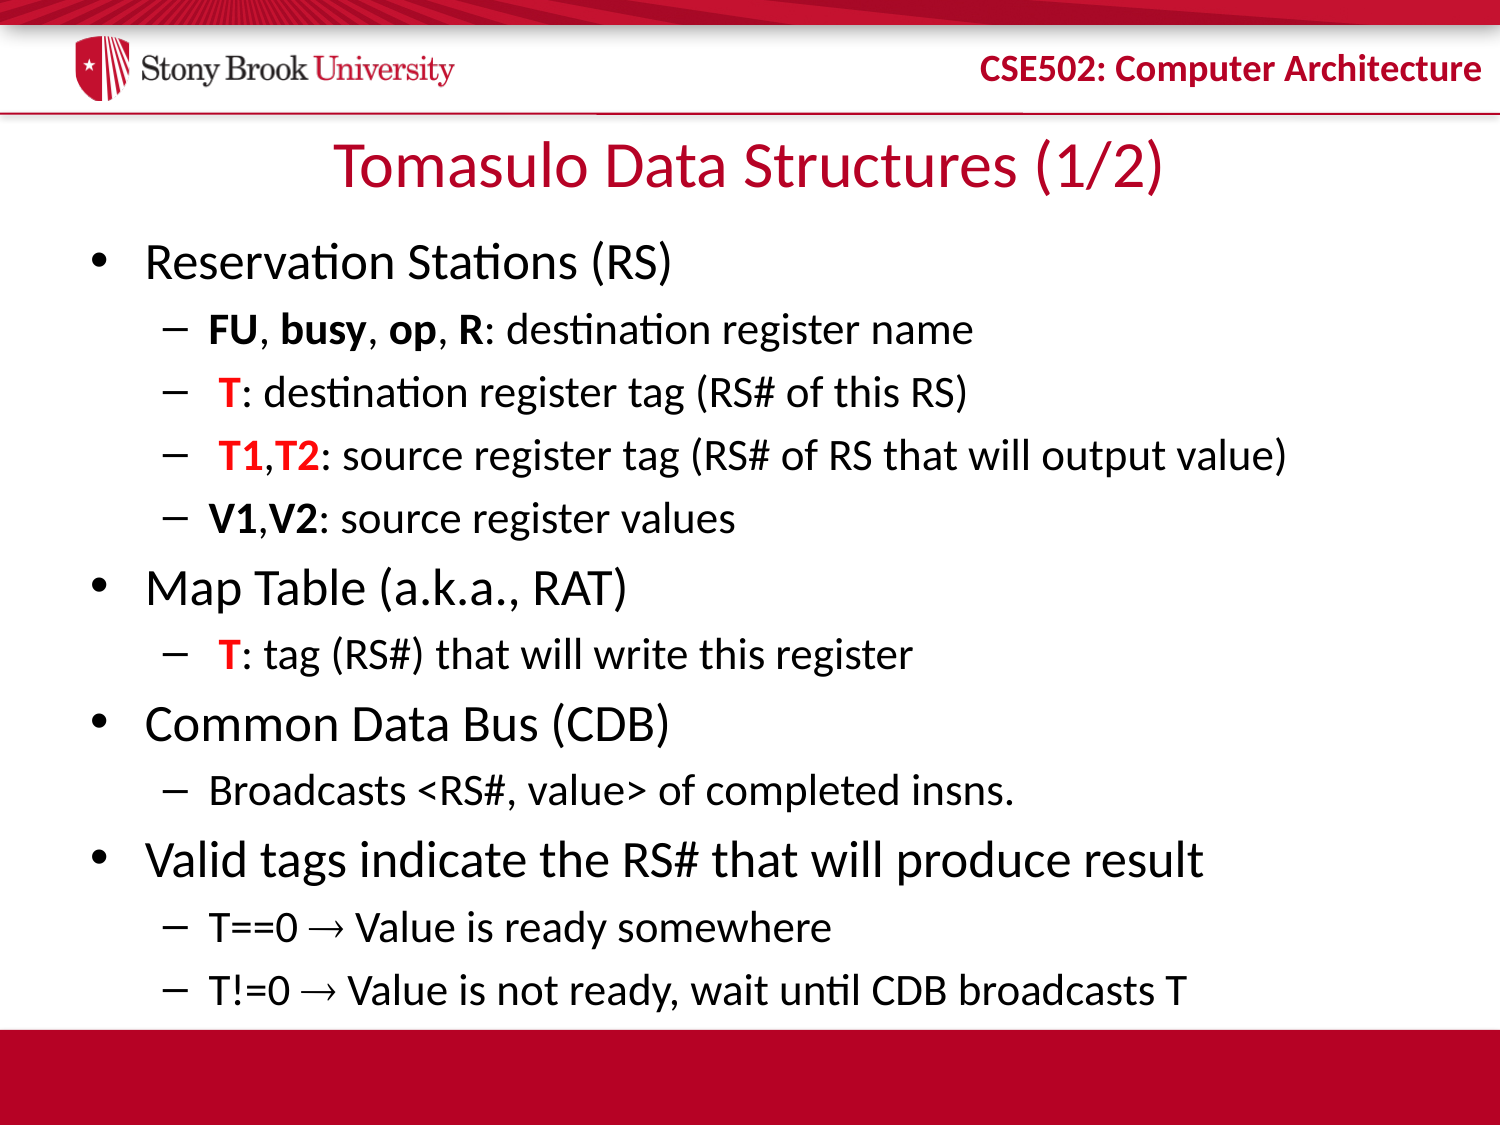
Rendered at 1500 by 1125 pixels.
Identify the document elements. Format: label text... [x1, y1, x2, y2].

picture [0, 0, 1500, 25]
list Reservation Stations (RS) FU, busy, op, R: destination register name T: destination register tag (RS# of this RS) T1,T2: source register tag (RS# of RS that will output value) V1,V2: source register values Map Table (a.k.a., RAT) T: tag (RS#) that will write this register Common Data Bus (CDB) Broadcasts <RS#, value> of completed insns. Valid tags indicate the RS# that will produce result T==0  Value is ready somewhere T!=0  Value is not ready, wait until CDB broadcasts T [75, 219, 1425, 1024]
title Tomasulo Data Structures (1/2) [0, 113, 1500, 209]
